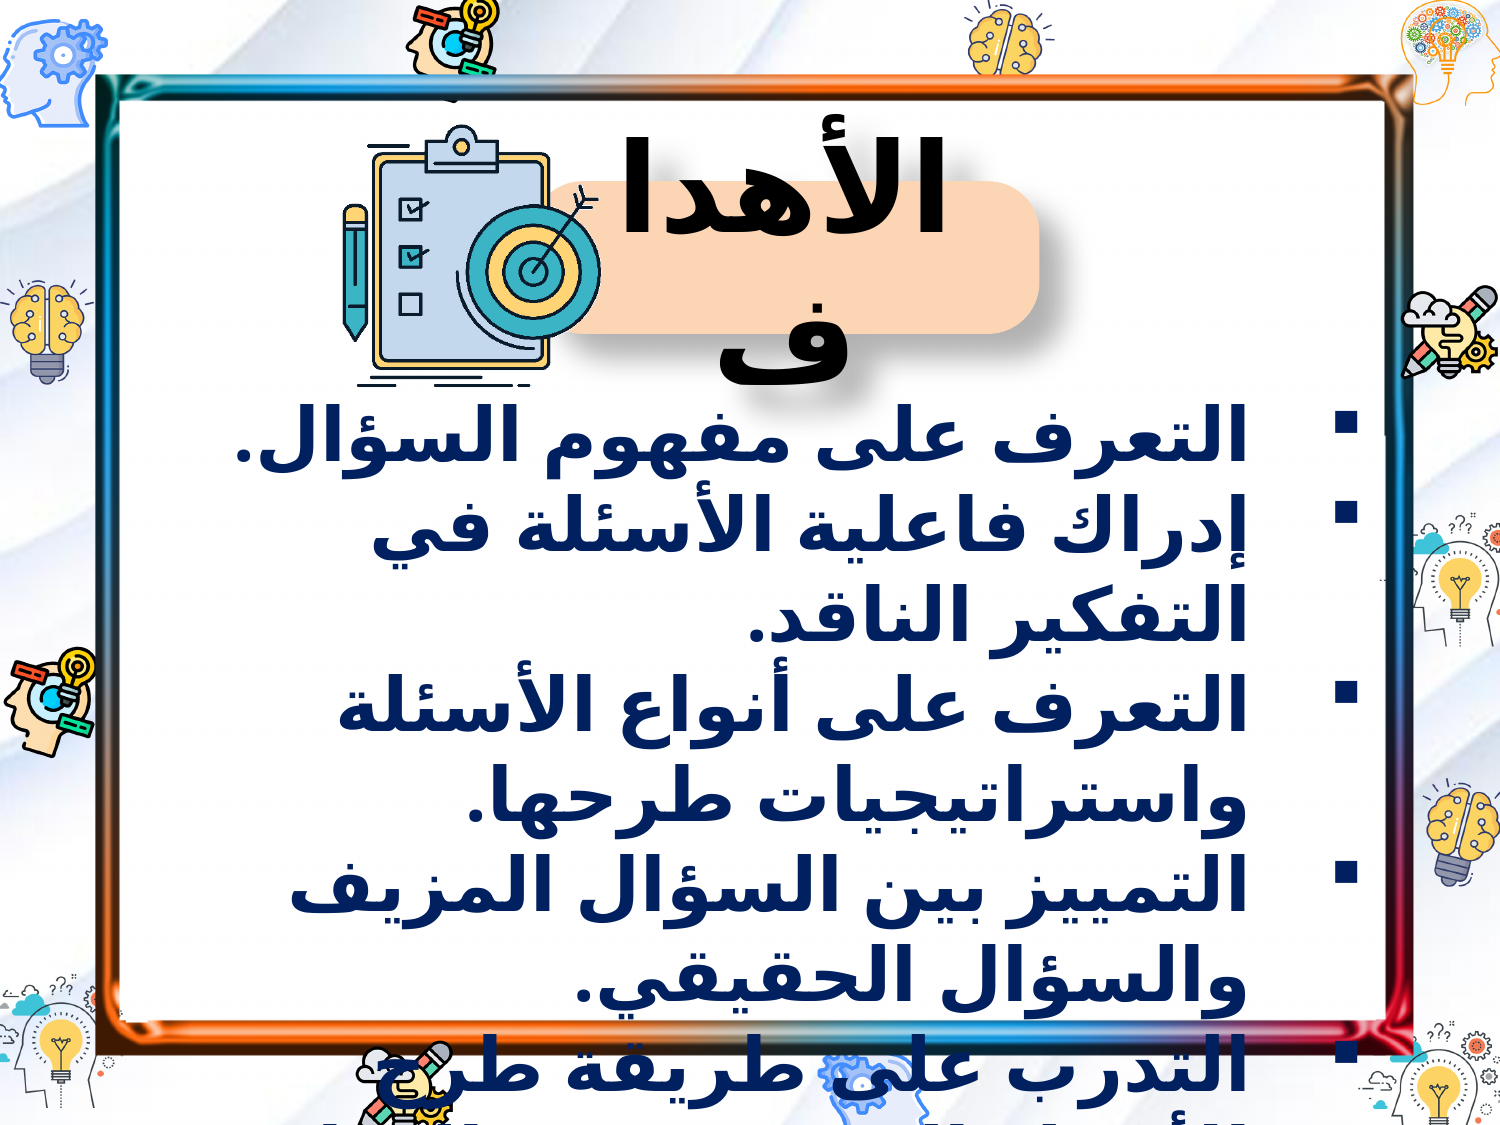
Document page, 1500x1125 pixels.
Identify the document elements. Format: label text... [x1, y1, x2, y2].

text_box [324, 113, 1040, 398]
picture [0, 0, 1500, 1125]
text_box التعرف على مفهوم السؤال. إدراك فاعلية الأسئلة في التفكير الناقد. التعرف على أنواع الأسئلة واستراتيجيات طرحها. التمييز بين السؤال المزيف والسؤال الحقيقي. التدرب على طريقة طرح الأسئلة الحقيقية في الحياة اليومية. [120, 378, 1379, 1125]
